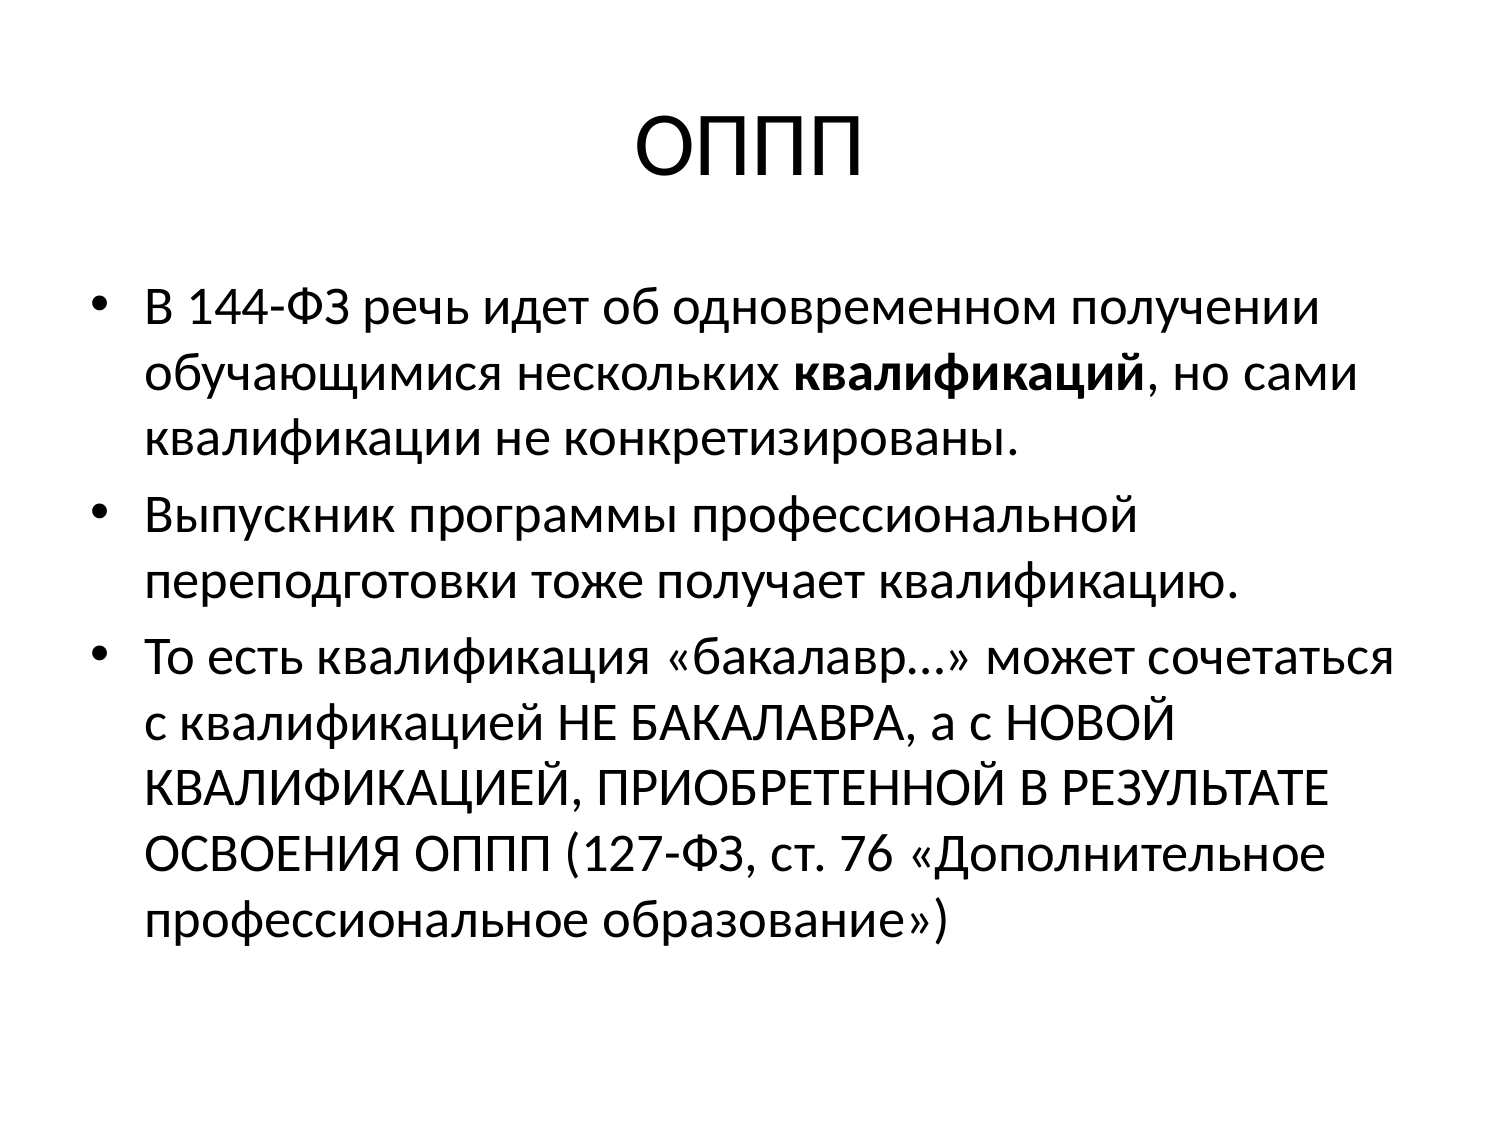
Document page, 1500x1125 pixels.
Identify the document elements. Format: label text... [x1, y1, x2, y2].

list В 144-ФЗ речь идет об одновременном получении обучающимися нескольких квалификаций, но сами квалификации не конкретизированы. Выпускник программы профессиональной переподготовки тоже получает квалификацию. То есть квалификация «бакалавр…» может сочетаться с квалификацией НЕ БАКАЛАВРА, а с НОВОЙ КВАЛИФИКАЦИЕЙ, ПРИОБРЕТЕННОЙ В РЕЗУЛЬТАТЕ ОСВОЕНИЯ ОППП (127-ФЗ, ст. 76 «Дополнительное профессиональное образование») [75, 262, 1425, 1005]
title ОППП [75, 45, 1425, 233]
